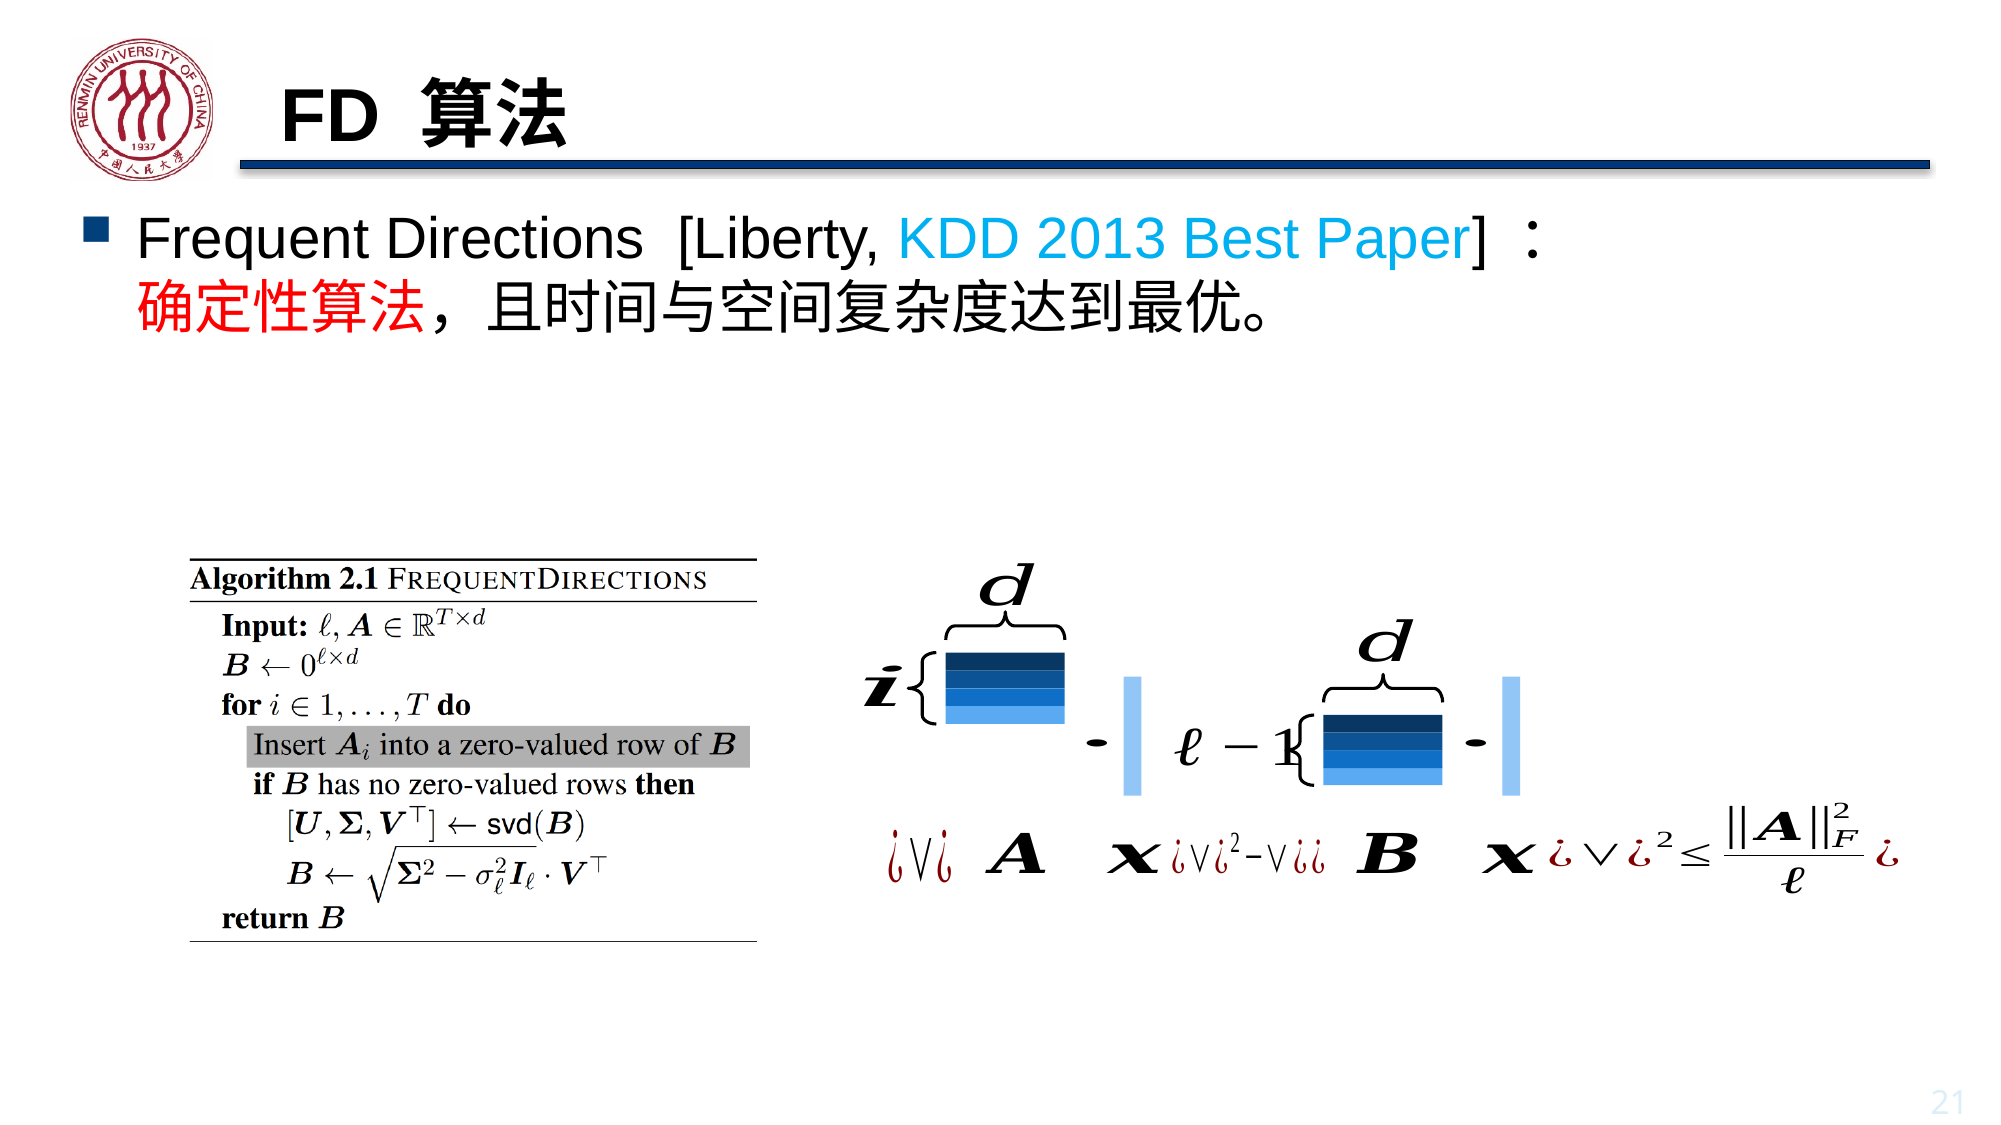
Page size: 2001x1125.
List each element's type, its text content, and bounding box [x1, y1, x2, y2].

text_box [1122, 675, 1144, 798]
text_box [944, 672, 1067, 686]
title FD 算法 [265, 18, 1876, 205]
text_box [944, 704, 1067, 726]
text_box [1322, 673, 1444, 703]
text_box [1321, 770, 1445, 787]
text_box [944, 650, 1067, 672]
text_box [1321, 735, 1445, 748]
text_box [944, 686, 1067, 704]
text_box [945, 611, 1066, 640]
text_box [1321, 713, 1445, 735]
text_box [1500, 675, 1522, 798]
text_box [907, 651, 937, 725]
text_box [1321, 748, 1445, 770]
picture [70, 38, 213, 181]
picture [182, 551, 757, 950]
text_box [1290, 714, 1315, 787]
